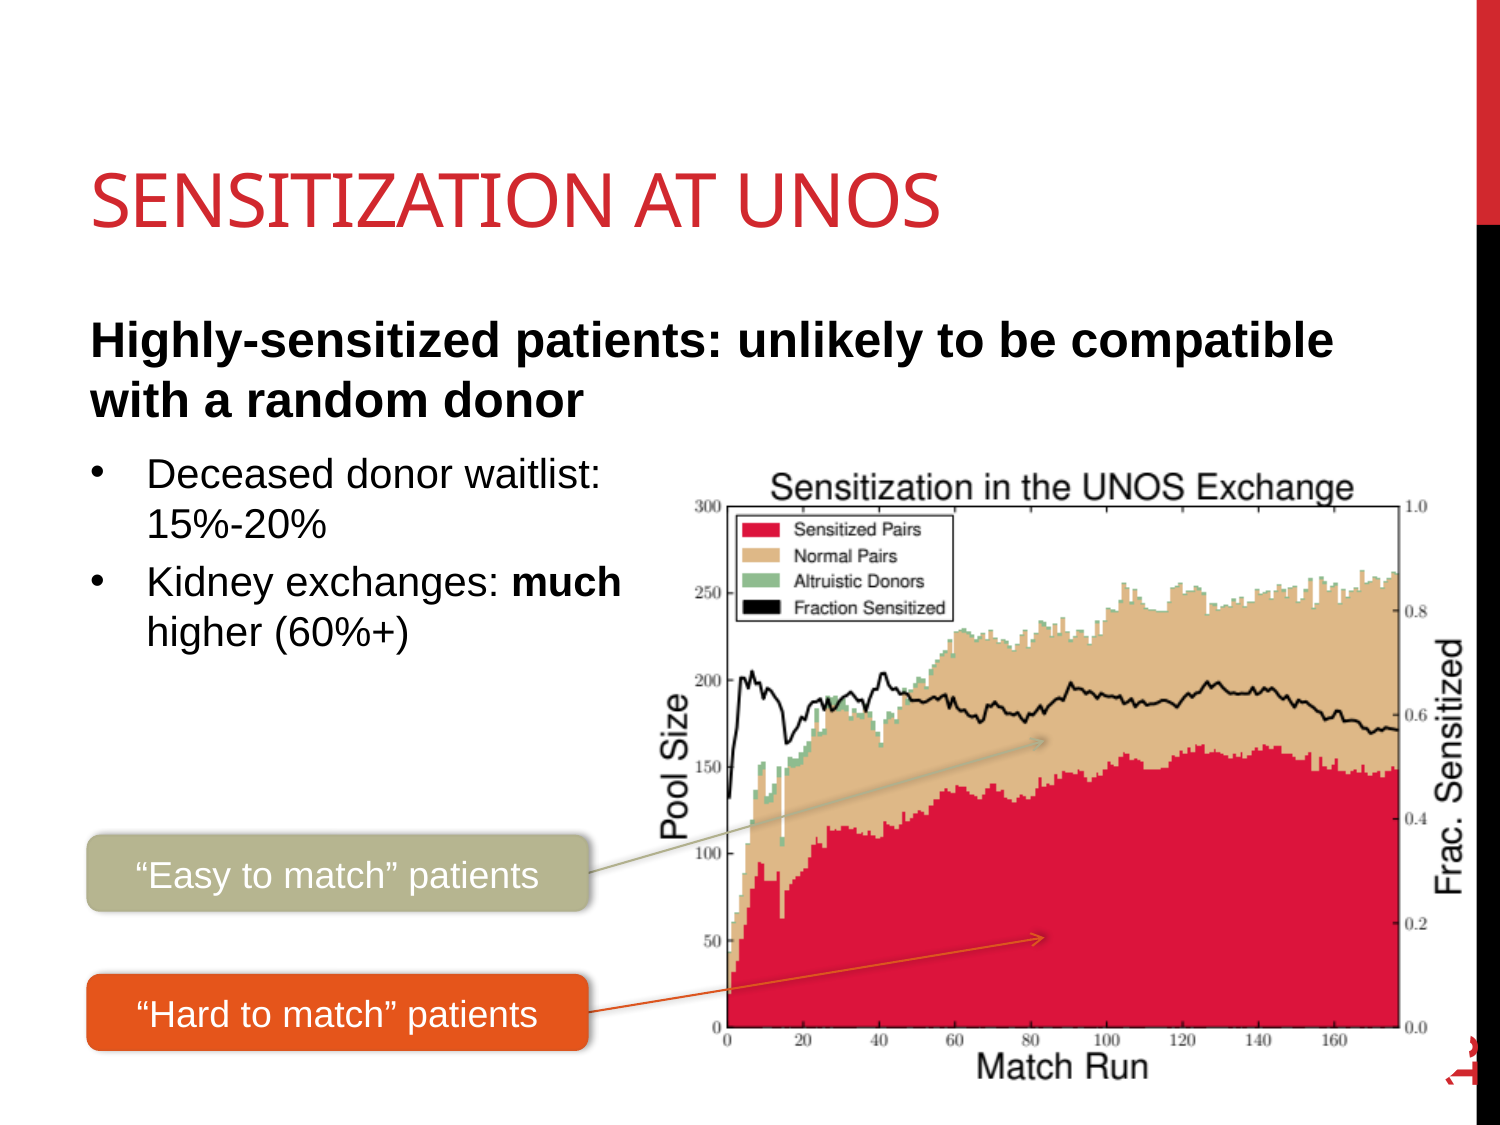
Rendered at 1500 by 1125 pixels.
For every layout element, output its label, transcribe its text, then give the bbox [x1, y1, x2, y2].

slide_number 19 [1427, 887, 1488, 1104]
text_box “Hard to match” patients [86, 973, 589, 1051]
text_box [586, 936, 1046, 1013]
list Highly-sensitized patients: unlikely to be compatible with a random donor [75, 299, 1425, 459]
title Sensitization at UNOS [75, 25, 1249, 250]
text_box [586, 740, 1046, 874]
picture [650, 461, 1472, 1088]
text_box “Easy to match” patients [86, 834, 589, 912]
text_box Deceased donor waitlist: 15%-20% Kidney exchanges: much higher (60%+) [75, 439, 650, 764]
